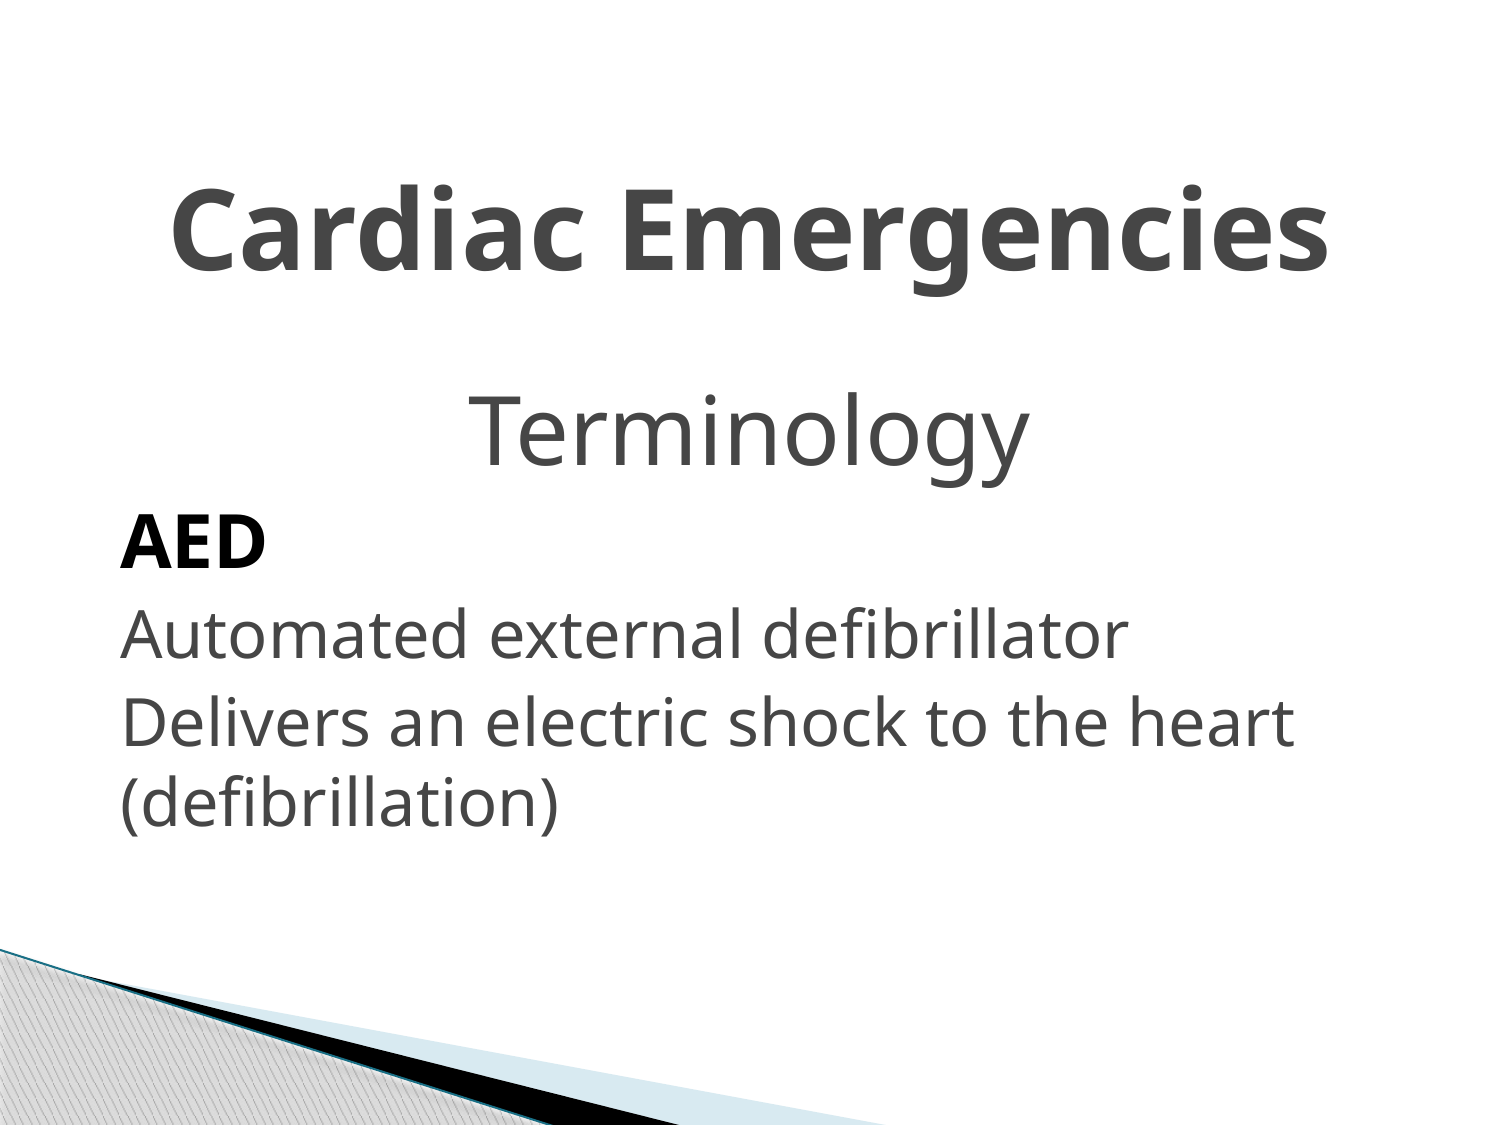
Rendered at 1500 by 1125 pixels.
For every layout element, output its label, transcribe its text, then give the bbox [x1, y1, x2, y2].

subtitle Terminology AED Automated external defibrillator Delivers an electric shock to the heart (defibrillation) [112, 362, 1388, 1001]
title Cardiac Emergencies [112, 87, 1388, 300]
